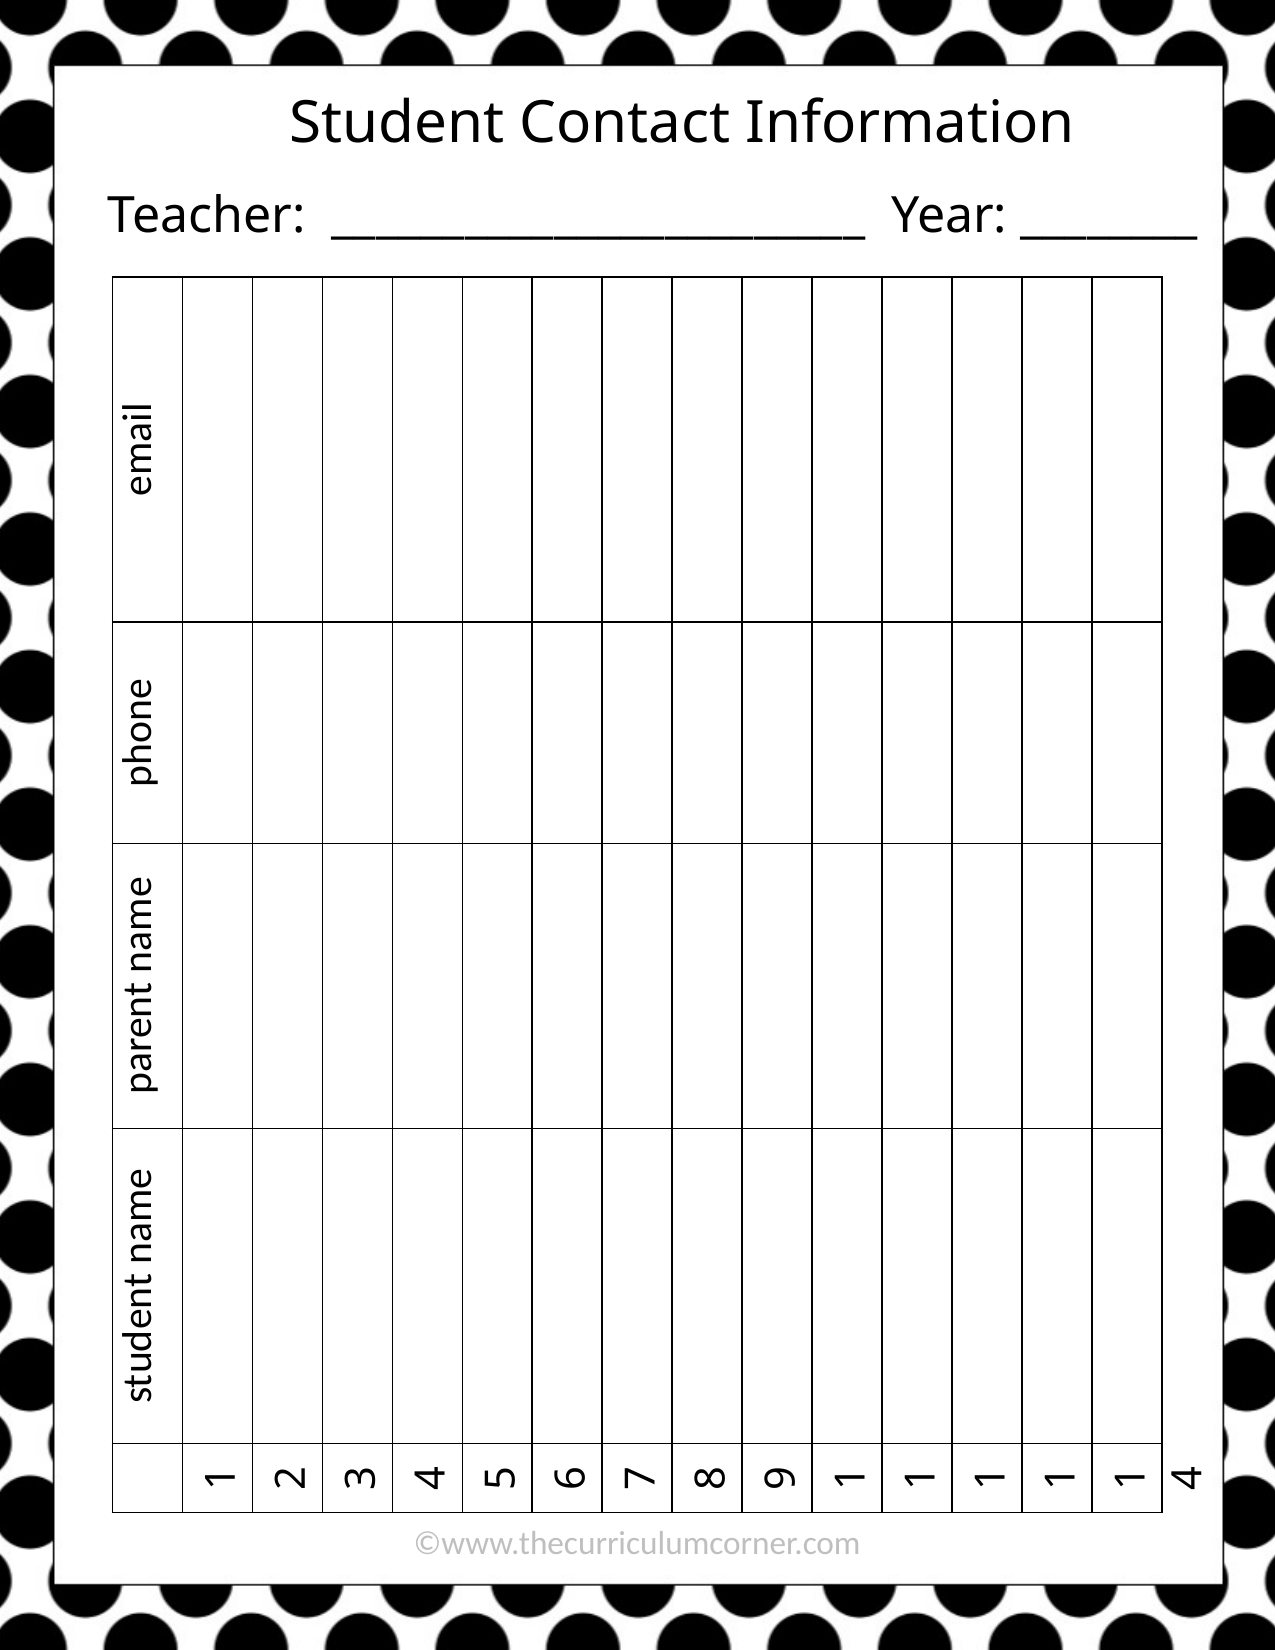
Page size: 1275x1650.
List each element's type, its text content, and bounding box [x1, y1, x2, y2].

table_cell [1093, 623, 1161, 843]
table_cell 12 [953, 1444, 1021, 1512]
table_cell 10 [813, 1444, 881, 1512]
table_cell [953, 844, 1021, 1128]
text_box Teacher: ________________________ Year: ________ [93, 175, 1214, 250]
table_cell [183, 623, 252, 843]
table_cell [813, 623, 881, 843]
table_cell [603, 623, 671, 843]
table_cell [673, 844, 741, 1128]
text_box ©www.thecurriculumcorner.com [399, 1514, 876, 1569]
table_cell [883, 844, 951, 1128]
table_cell [1023, 623, 1091, 843]
table_header [393, 278, 462, 621]
table_header [813, 278, 881, 621]
table_cell [813, 1129, 881, 1443]
table_cell [883, 623, 951, 843]
table_cell 6 [533, 1444, 601, 1512]
table_cell [533, 844, 601, 1128]
table_cell phone [113, 623, 182, 843]
table_cell [533, 623, 601, 843]
table_cell [603, 844, 671, 1128]
table_cell 9 [743, 1444, 811, 1512]
table_cell [1023, 1129, 1091, 1443]
table_header [673, 278, 741, 621]
table_cell [183, 1129, 252, 1443]
text_box Student Contact Information [274, 76, 1090, 162]
table_cell [1093, 1129, 1161, 1443]
table_cell 14 [1093, 1444, 1161, 1512]
table_cell [813, 844, 881, 1128]
table_cell [533, 1129, 601, 1443]
table_cell [1023, 844, 1091, 1128]
table_cell [953, 1129, 1021, 1443]
table_cell [673, 1129, 741, 1443]
table_cell [323, 1129, 392, 1443]
table_header [323, 278, 392, 621]
table_cell [393, 623, 462, 843]
table_header [253, 278, 322, 621]
table_cell [743, 844, 811, 1128]
table_cell 4 [393, 1444, 462, 1512]
table_cell student name [113, 1129, 182, 1443]
table_header [1093, 278, 1161, 621]
table_cell 2 [253, 1444, 322, 1512]
table_cell [183, 844, 252, 1128]
table_cell [743, 1129, 811, 1443]
table_cell [1093, 844, 1161, 1128]
table_cell [323, 623, 392, 843]
table_header [1023, 278, 1091, 621]
table_cell [393, 844, 462, 1128]
table_cell [253, 623, 322, 843]
table_header [533, 278, 601, 621]
table_cell [463, 844, 531, 1128]
table_header [953, 278, 1021, 621]
table_header email [113, 278, 182, 621]
table_cell [953, 623, 1021, 843]
table_cell [323, 844, 392, 1128]
table_cell [743, 623, 811, 843]
table_cell 3 [323, 1444, 392, 1512]
picture [0, 0, 1275, 1650]
table_cell 1 [183, 1444, 252, 1512]
table_cell 5 [463, 1444, 531, 1512]
table_header [743, 278, 811, 621]
table_header [883, 278, 951, 621]
table_cell 7 [603, 1444, 671, 1512]
table_cell 13 [1023, 1444, 1091, 1512]
table_header [603, 278, 671, 621]
table_header [463, 278, 531, 621]
table_cell [673, 623, 741, 843]
table_cell [883, 1129, 951, 1443]
table_cell [463, 1129, 531, 1443]
table_cell 8 [673, 1444, 741, 1512]
table_cell [253, 1129, 322, 1443]
table_cell [253, 844, 322, 1128]
table_cell parent name [113, 844, 182, 1128]
table_cell [393, 1129, 462, 1443]
table_header [183, 278, 252, 621]
table_cell [113, 1444, 182, 1512]
table_cell [603, 1129, 671, 1443]
table_cell 11 [883, 1444, 951, 1512]
table_cell [463, 623, 531, 843]
